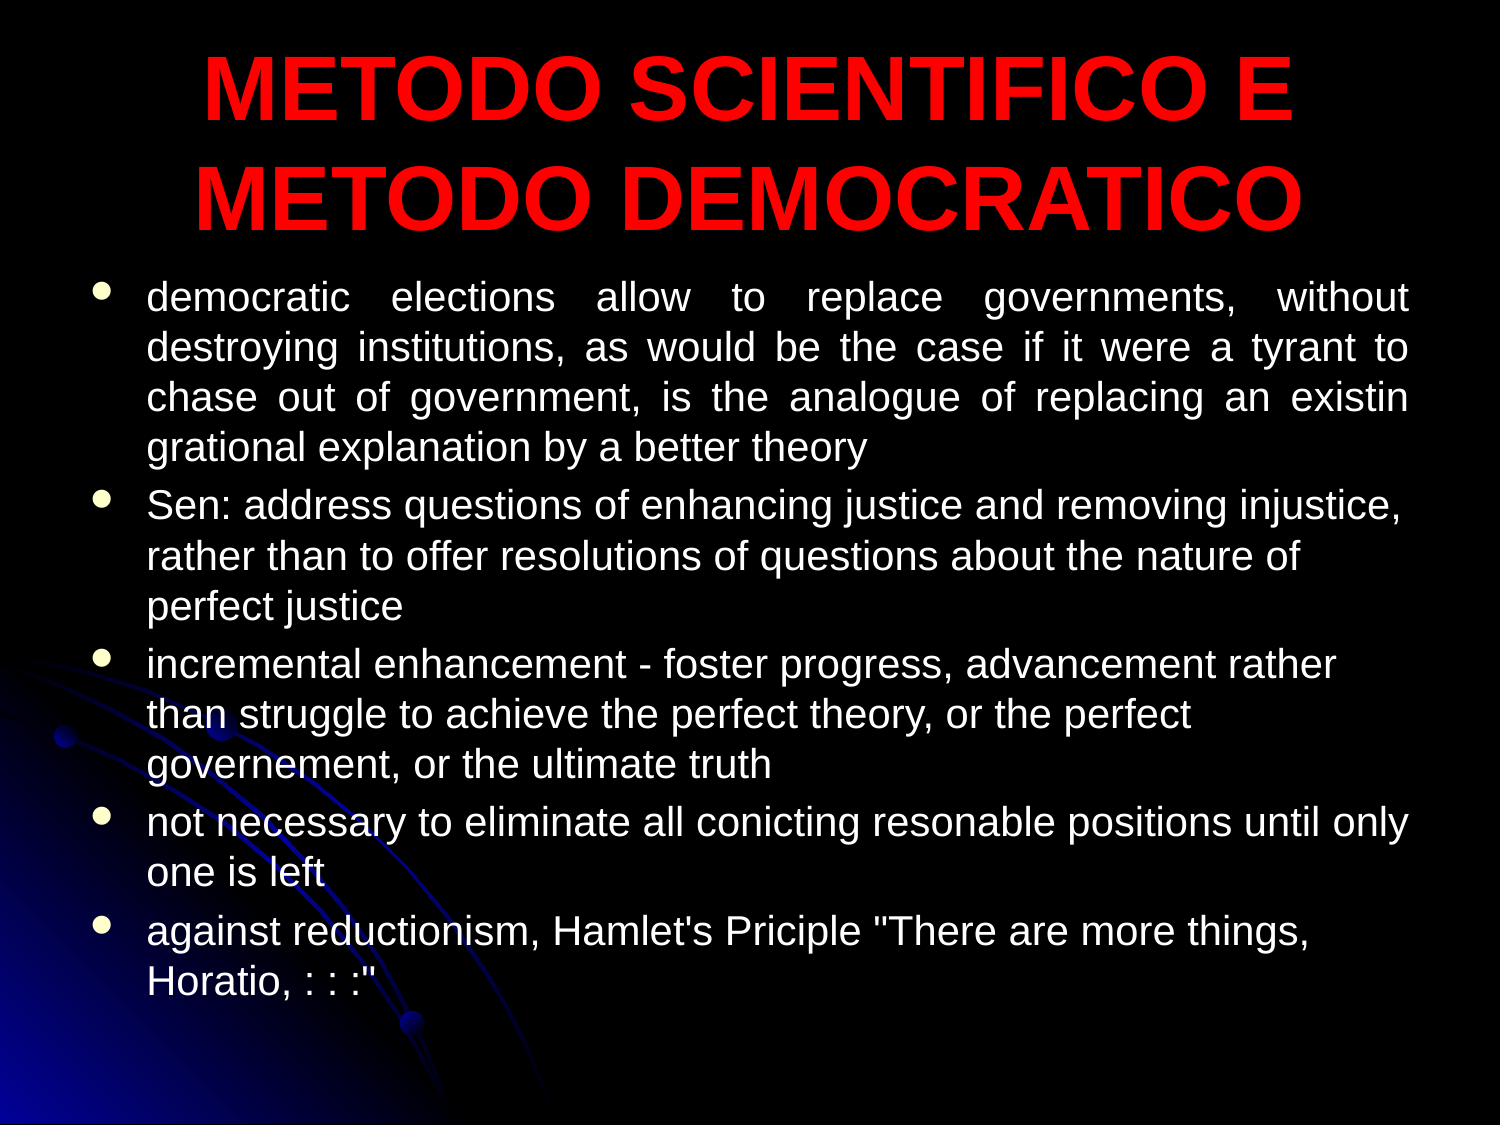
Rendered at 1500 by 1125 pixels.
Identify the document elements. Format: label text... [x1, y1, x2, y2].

title METODO SCIENTIFICO E METODO DEMOCRATICO [75, 45, 1425, 233]
list democratic elections allow to replace governments, without destroying institutions, as would be the case if it were a tyrant to chase out of government, is the analogue of replacing an existin grational explanation by a better theory Sen: address questions of enhancing justice and removing injustice, rather than to offer resolutions of questions about the nature of perfect justice incremental enhancement - foster progress, advancement rather than struggle to achieve the perfect theory, or the perfect governement, or the ultimate truth not necessary to eliminate all conicting resonable positions until only one is left against reductionism, Hamlet's Priciple "There are more things, Horatio, : : :" [75, 262, 1425, 1006]
